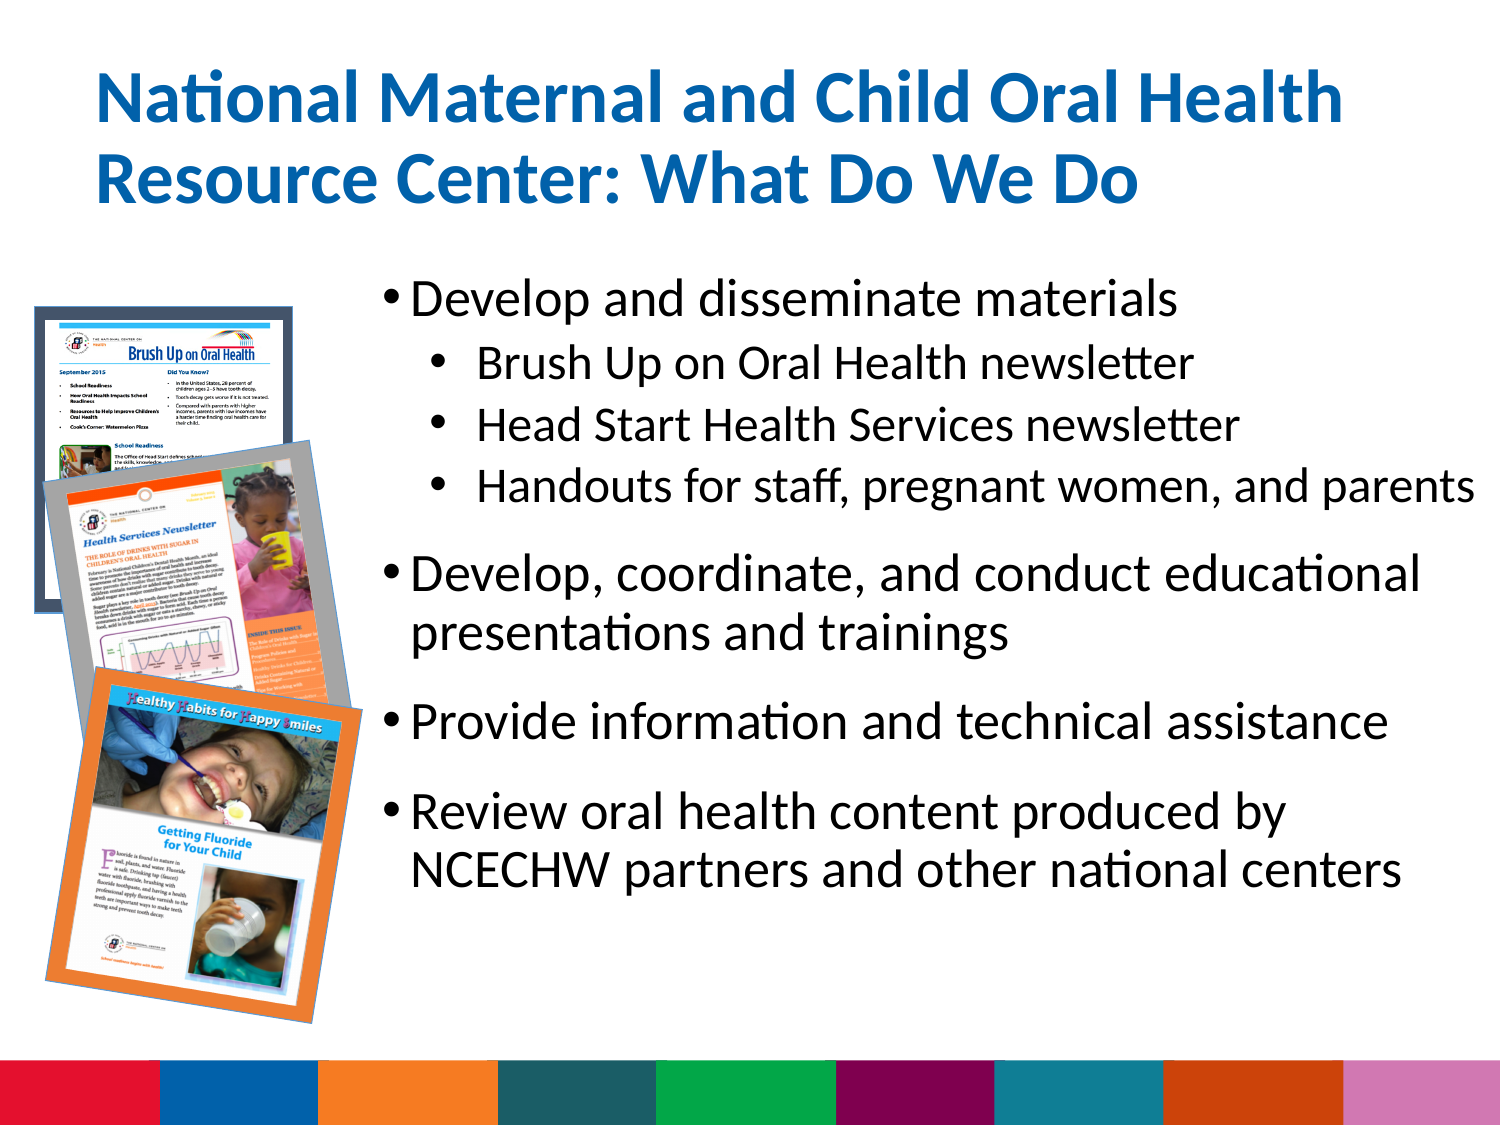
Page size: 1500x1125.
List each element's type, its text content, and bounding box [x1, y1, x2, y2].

list Develop and disseminate materials Brush Up on Oral Health newsletter Head Start Health Services newsletter Handouts for staff, pregnant women, and parents Develop, coordinate, and conduct educational presentations and trainings Provide information and technical assistance Review oral health content produced by NCECHW partners and other national centers [367, 262, 1500, 1025]
title National Maternal and Child Oral Health Resource Center: What Do We Do [80, 45, 1431, 233]
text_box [34, 306, 339, 1004]
